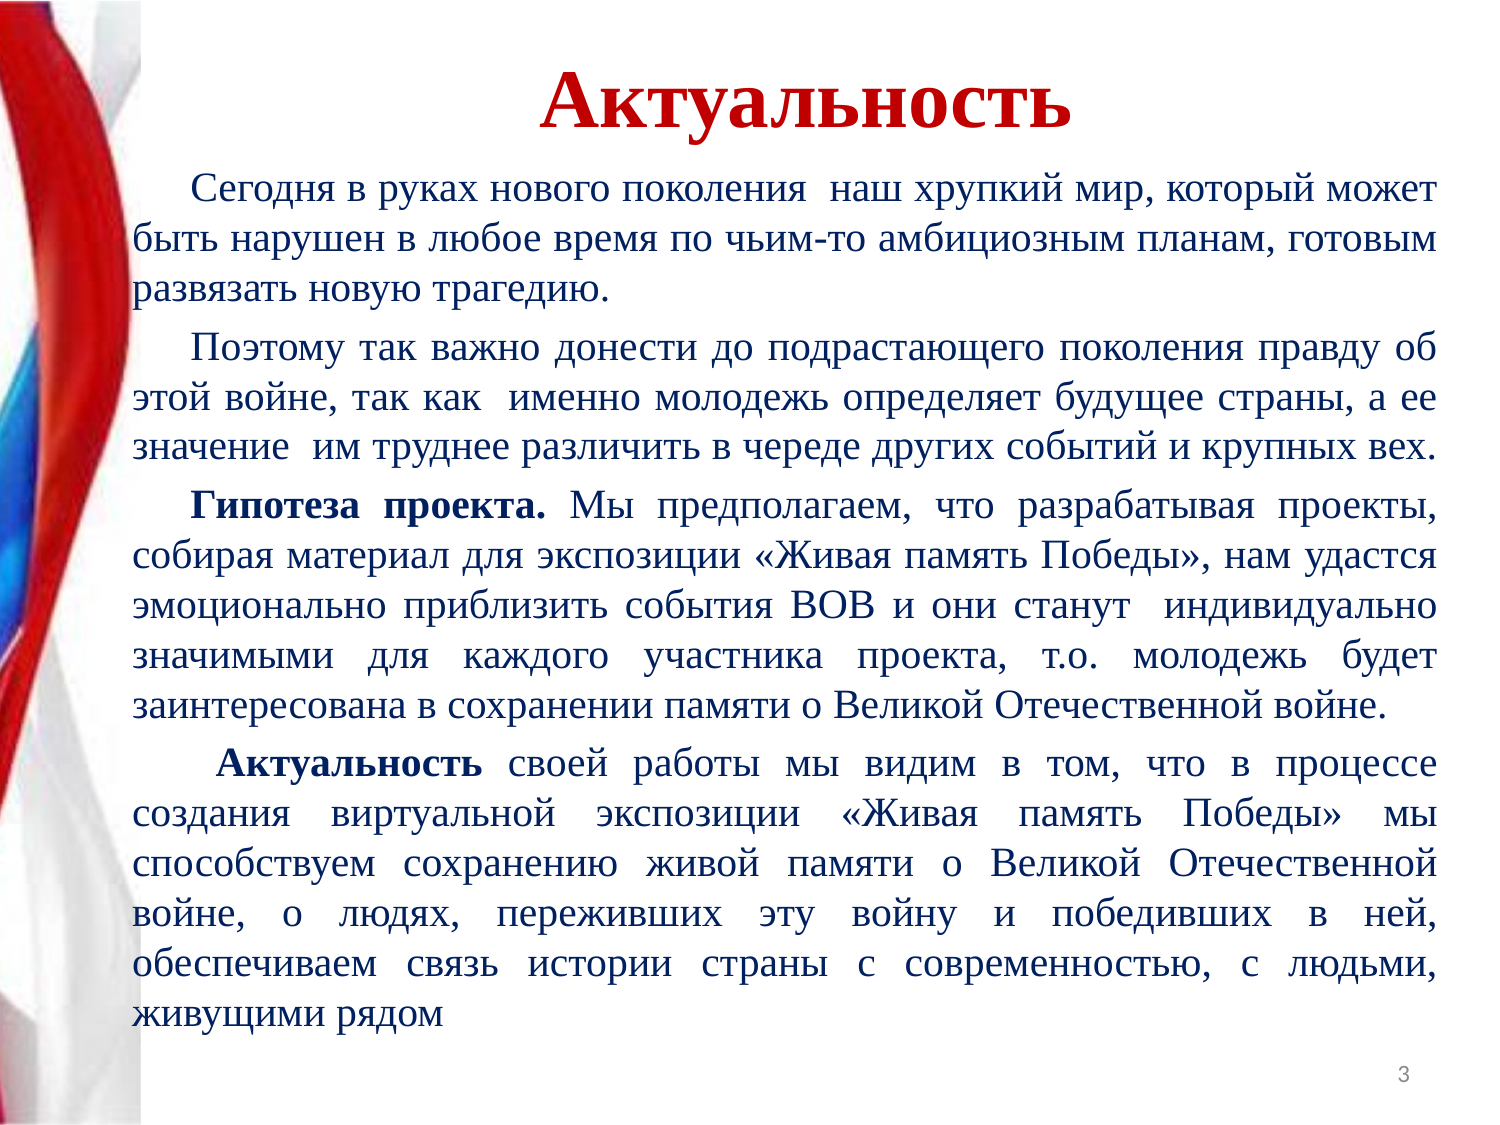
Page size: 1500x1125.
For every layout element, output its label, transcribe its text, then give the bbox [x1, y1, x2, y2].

list Сегодня в руках нового поколения наш хрупкий мир, который может быть нарушен в любое время по чьим-то амбициозным планам, готовым развязать новую трагедию. Поэтому так важно донести до подрастающего поколения правду об этой войне, так как именно молодежь определяет будущее страны, а ее значение им труднее различить в череде других событий и крупных вех. Гипотеза проекта. Мы предполагаем, что разрабатывая проекты, собирая материал для экспозиции «Живая память Победы», нам удастся эмоционально приблизить события ВОВ и они станут индивидуально значимыми для каждого участника проекта, т.о. молодежь будет заинтересована в сохранении памяти о Великой Отечественной войне. Актуальность своей работы мы видим в том, что в процессе создания виртуальной экспозиции «Живая память Победы» мы способствуем сохранению живой памяти о Великой Отечественной войне, о людях, переживших эту войну и победивших в ней, обеспечиваем связь истории страны с современностью, с людьми, живущими рядом [117, 152, 1454, 919]
slide_number 3 [1074, 1042, 1425, 1103]
picture [0, 2, 616, 1124]
title Актуальность [164, 35, 1449, 152]
